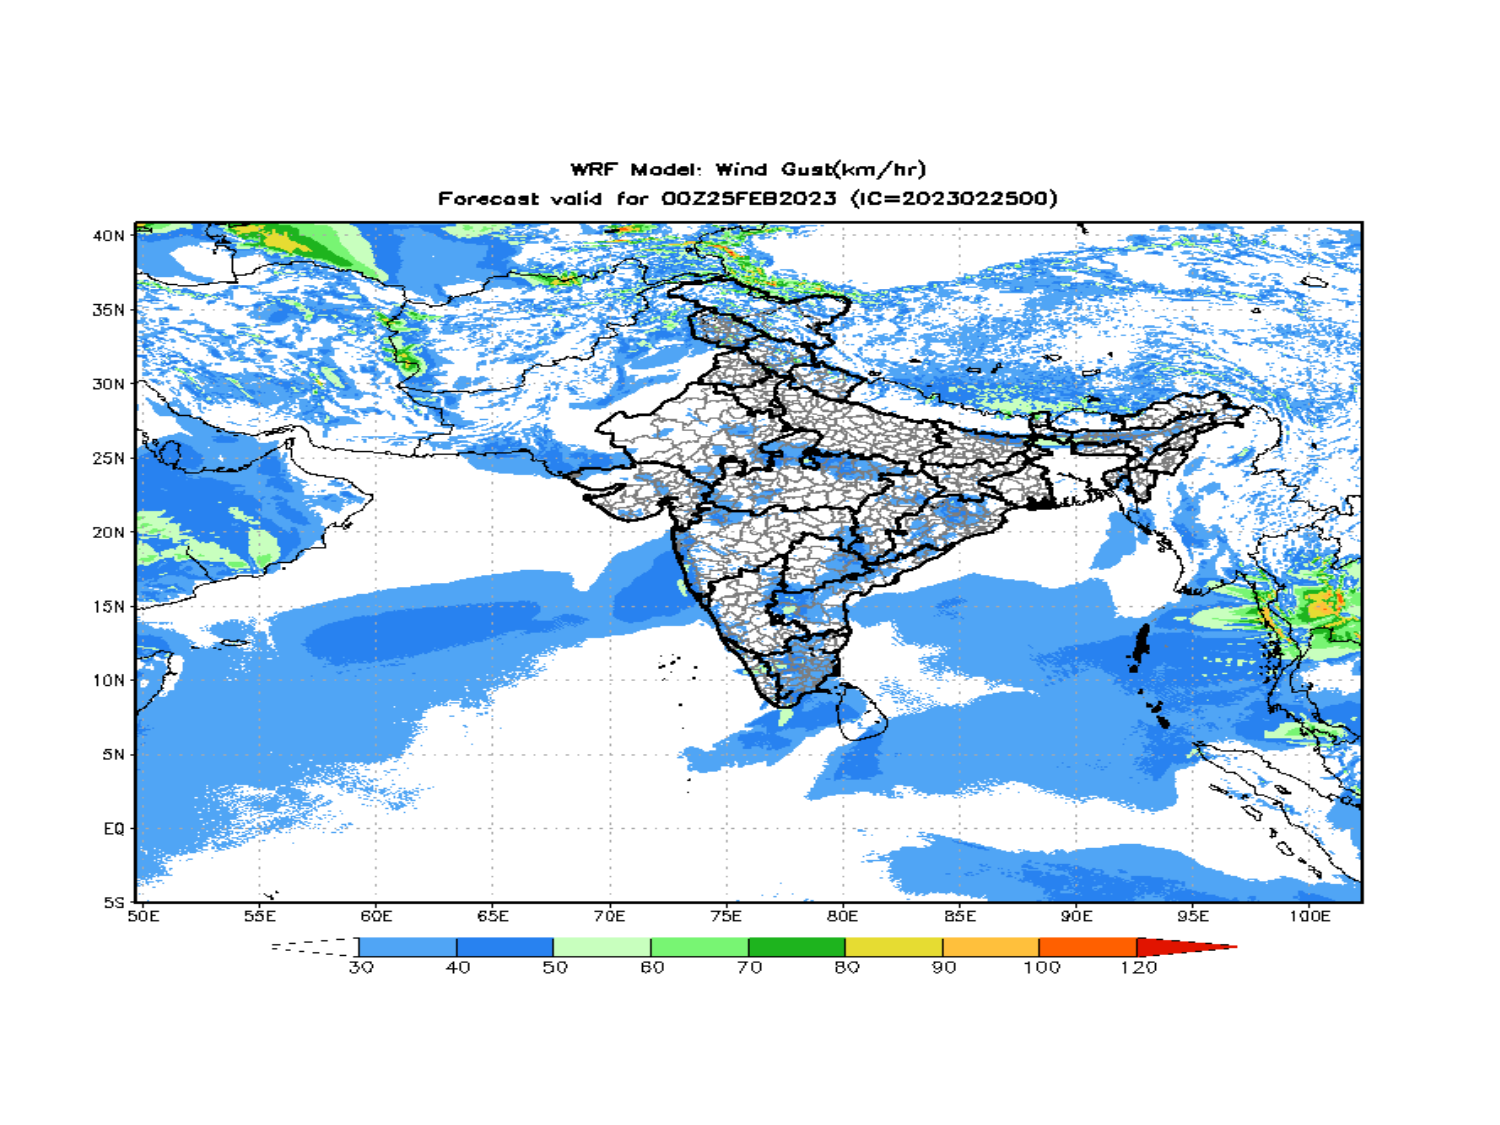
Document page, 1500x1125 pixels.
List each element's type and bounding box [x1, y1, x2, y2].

picture [74, 149, 1426, 976]
